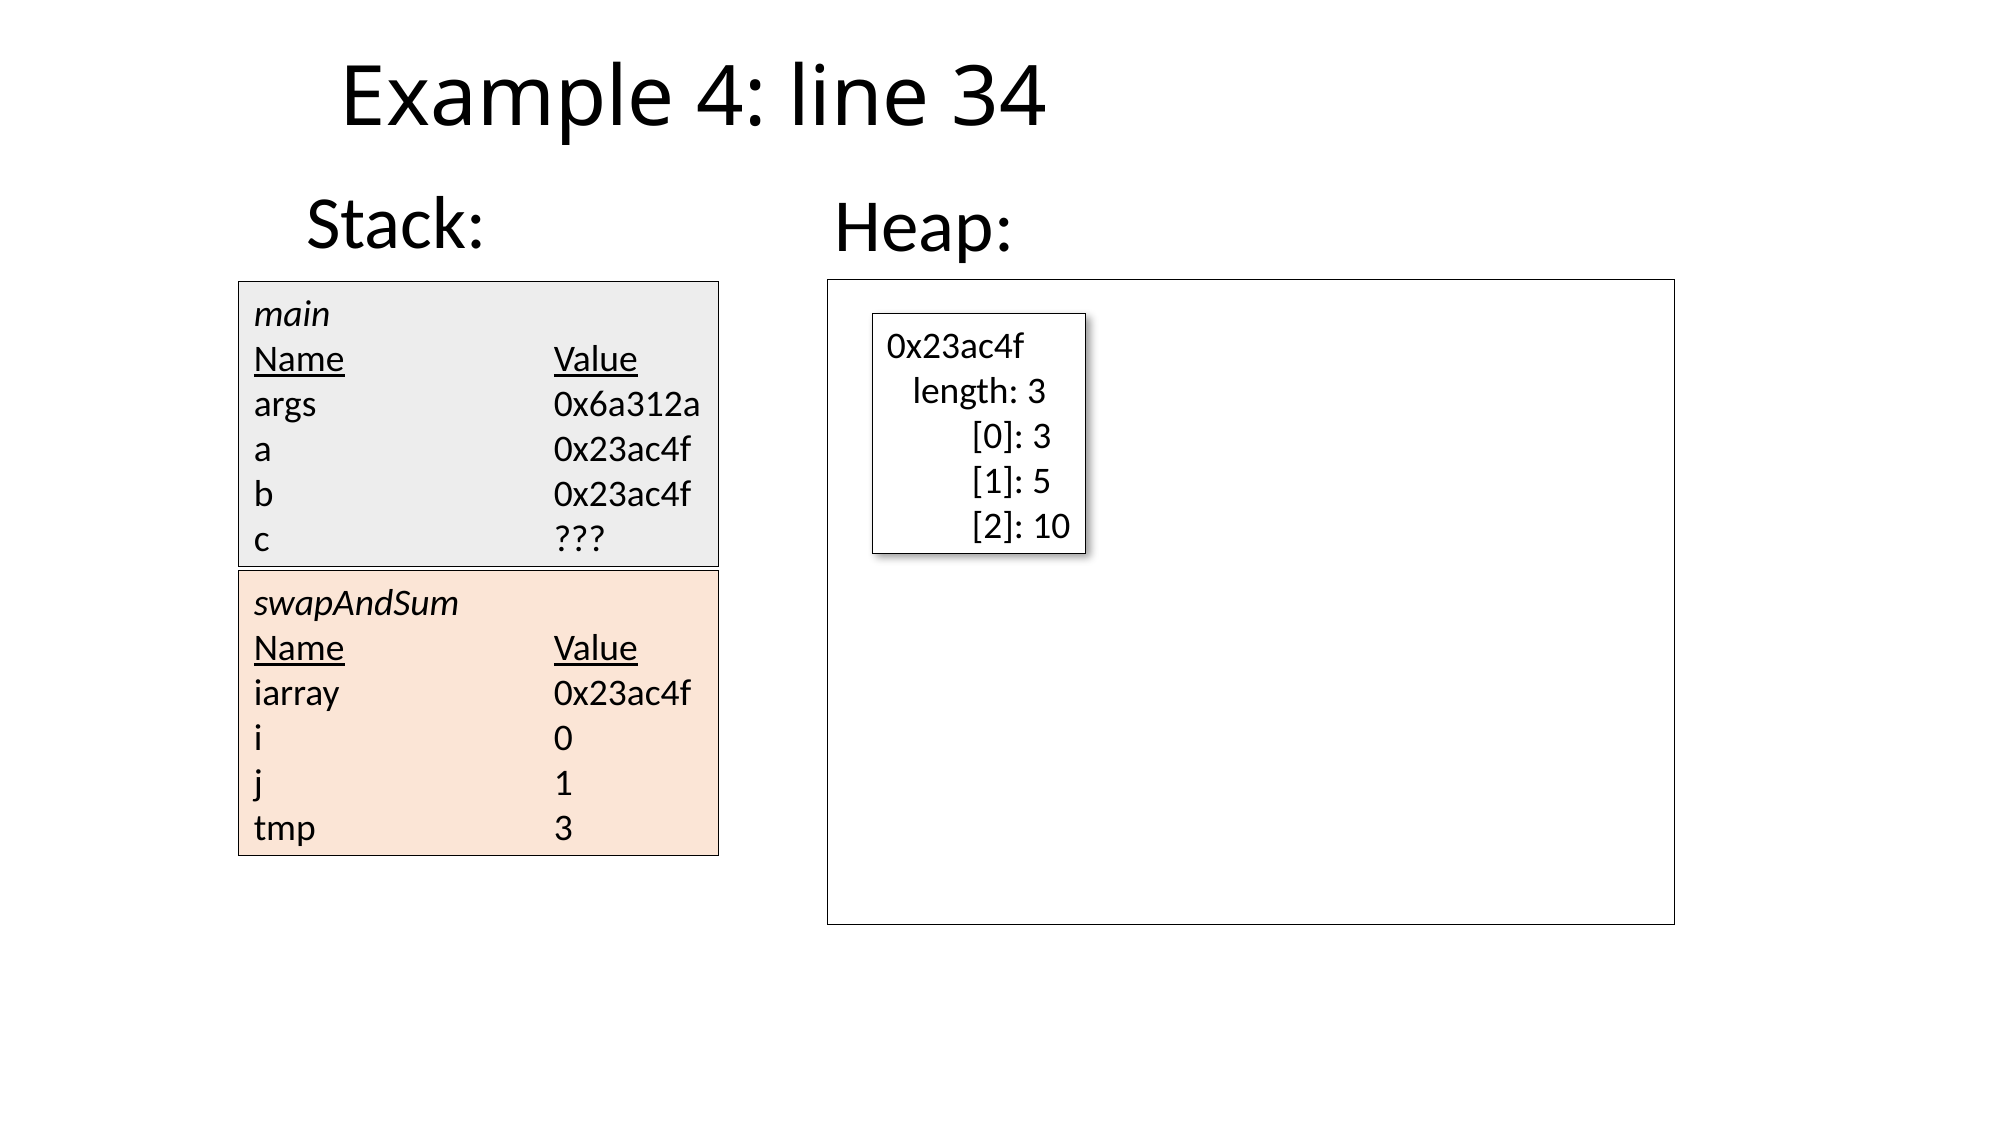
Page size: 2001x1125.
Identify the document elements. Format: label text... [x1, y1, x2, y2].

text_box main Name Value args 0x6a312a a 0x23ac4f b 0x23ac4f c ??? [238, 281, 719, 567]
text_box [827, 279, 1675, 925]
title Example 4: line 34 [324, 45, 1675, 151]
text_box Stack: [291, 166, 502, 272]
text_box 0x23ac4f length: 3 [0]: 3 [1]: 5 [2]: 10 [872, 313, 1086, 554]
text_box Heap: [820, 168, 1031, 274]
text_box swapAndSum Name Value iarray 0x23ac4f i 0 j 1 tmp 3 [238, 570, 719, 856]
